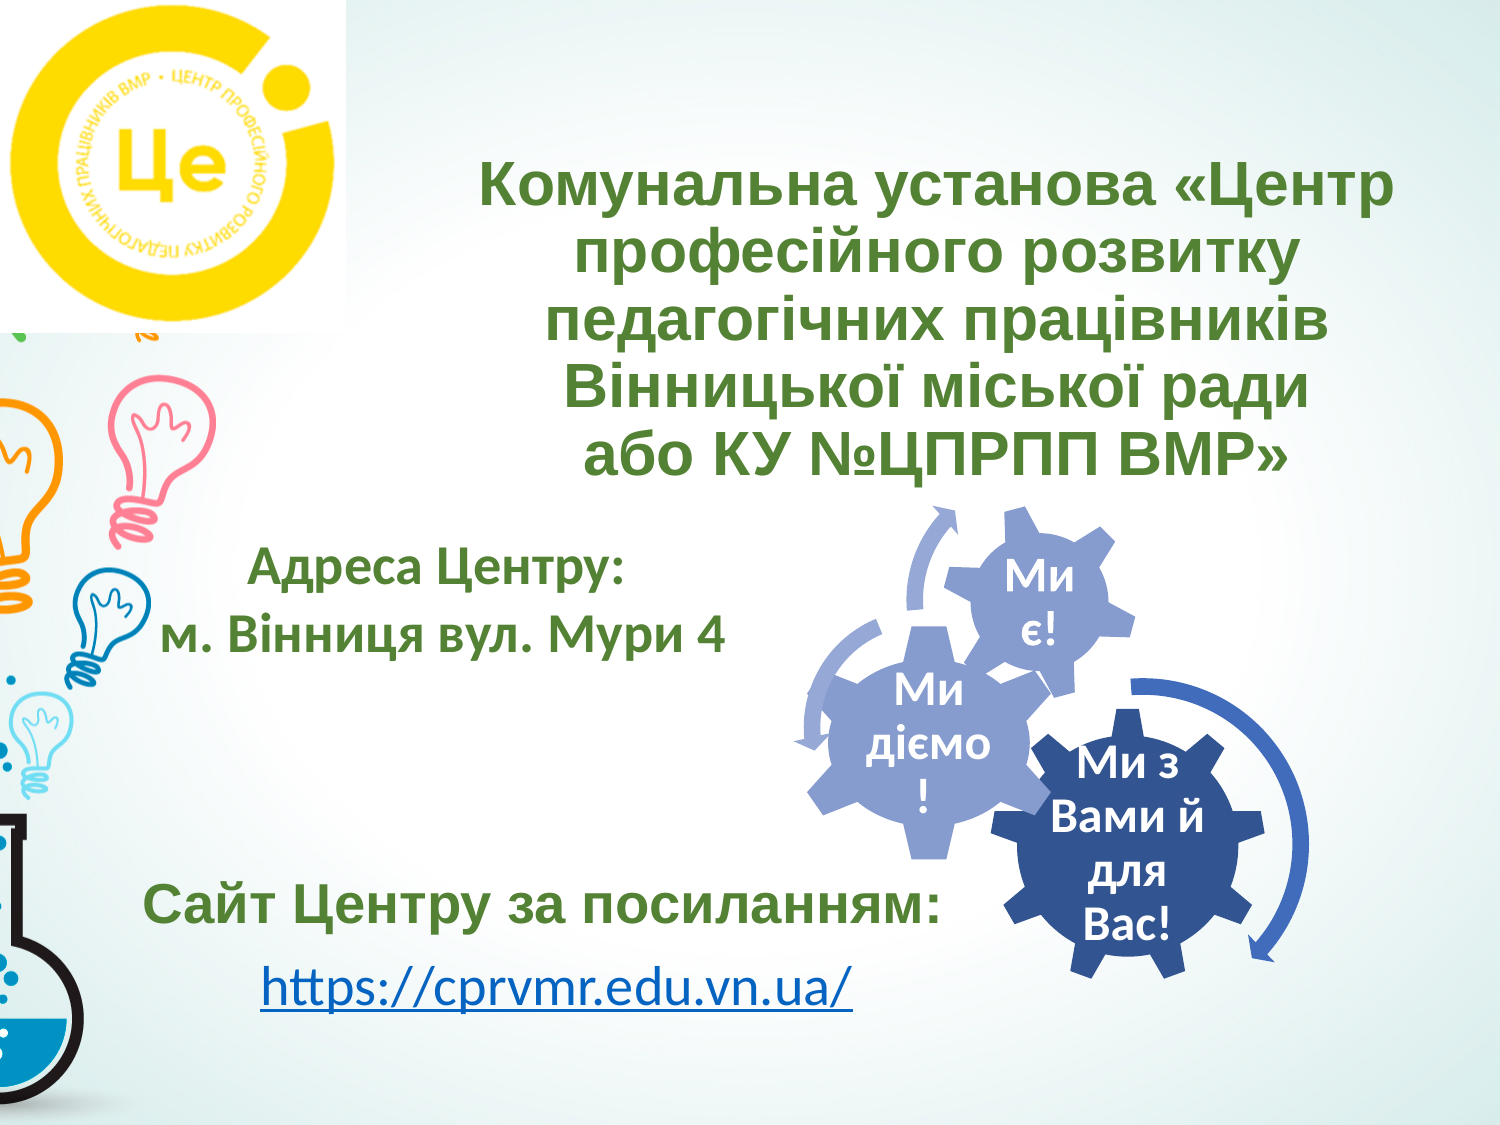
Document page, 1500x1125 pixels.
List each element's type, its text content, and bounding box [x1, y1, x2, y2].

picture [0, 1029, 7, 1037]
picture [0, 0, 1500, 1125]
text_box Адреса Центру: м. Вінниця вул. Мури 4 [148, 522, 465, 670]
text_box Сайт Центру за посиланням: [131, 861, 465, 940]
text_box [465, 481, 1500, 985]
text_box Комунальна установа «Центр професійного розвитку педагогічних працівників Вінницької міської ради або КУ №ЦПРПП ВМР» [391, 146, 1485, 505]
text_box https://cprvmr.edu.vn.ua/ [249, 943, 865, 1022]
